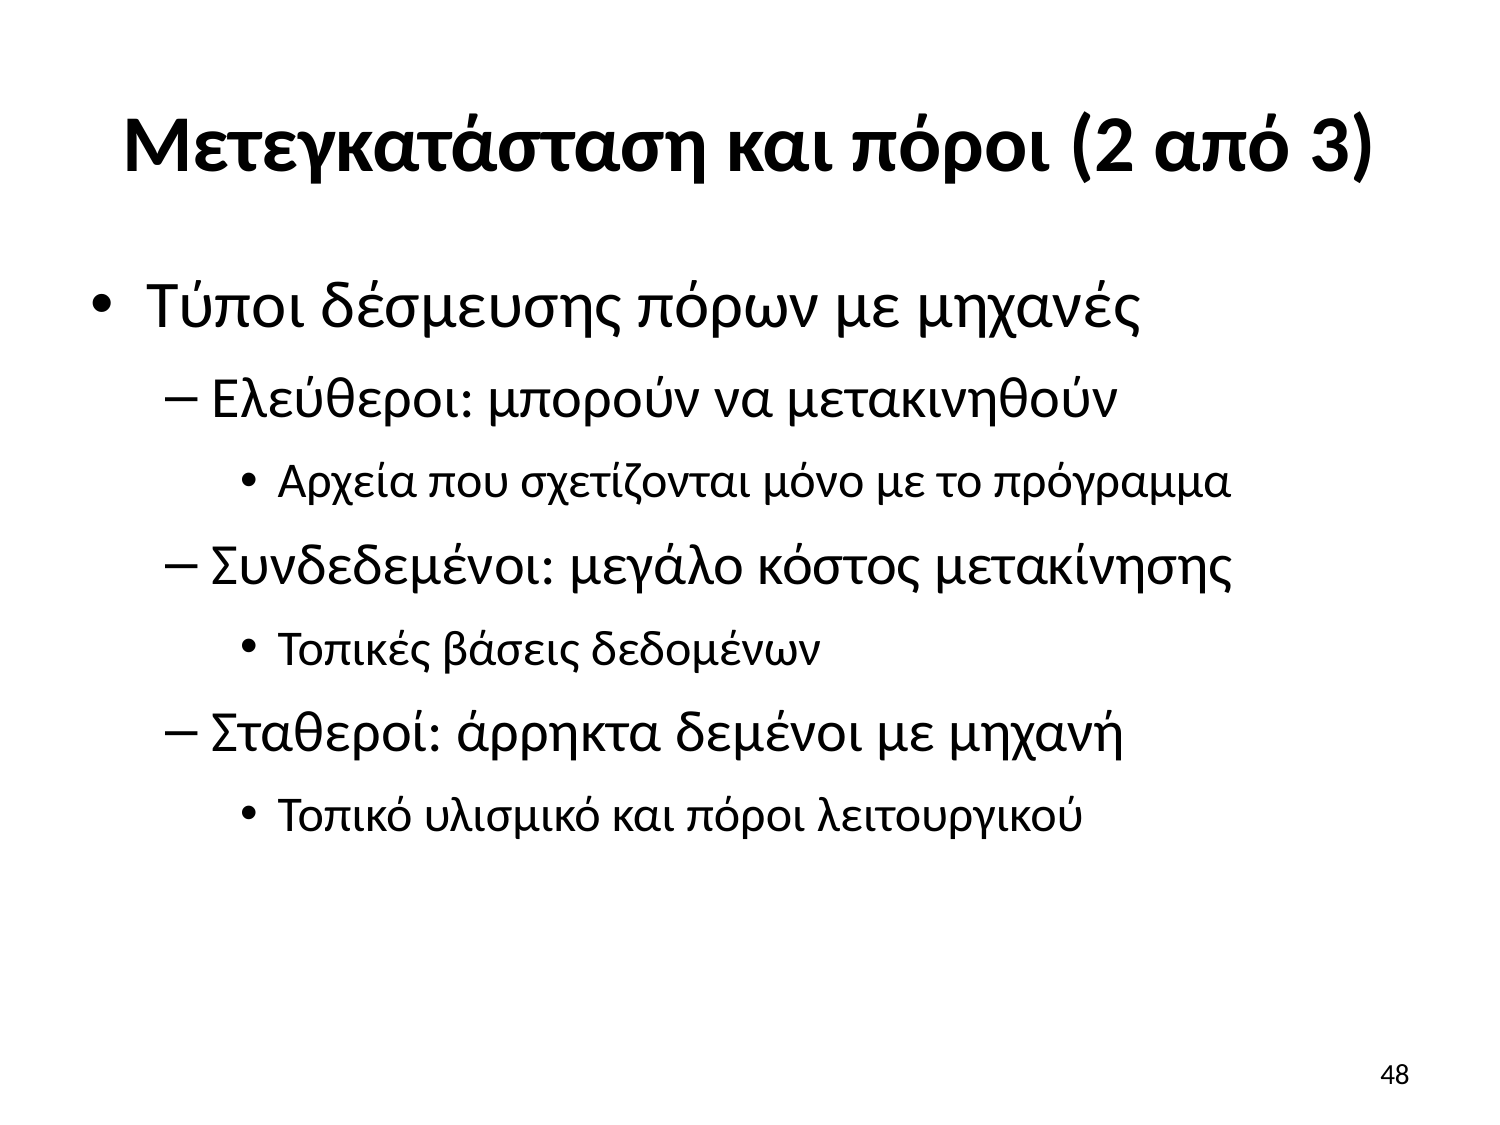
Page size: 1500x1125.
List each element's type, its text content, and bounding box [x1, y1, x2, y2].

list Τύποι δέσμευσης πόρων με μηχανές Ελεύθεροι: μπορούν να μετακινηθούν Αρχεία που σχετίζονται μόνο με το πρόγραμμα Συνδεδεμένοι: μεγάλο κόστος μετακίνησης Τοπικές βάσεις δεδομένων Σταθεροί: άρρηκτα δεμένοι με μηχανή Τοπικό υλισμικό και πόροι λειτουργικού [75, 262, 1425, 1005]
slide_number 48 [1074, 1042, 1425, 1103]
title Μετεγκατάσταση και πόροι (2 από 3) [75, 45, 1425, 233]
